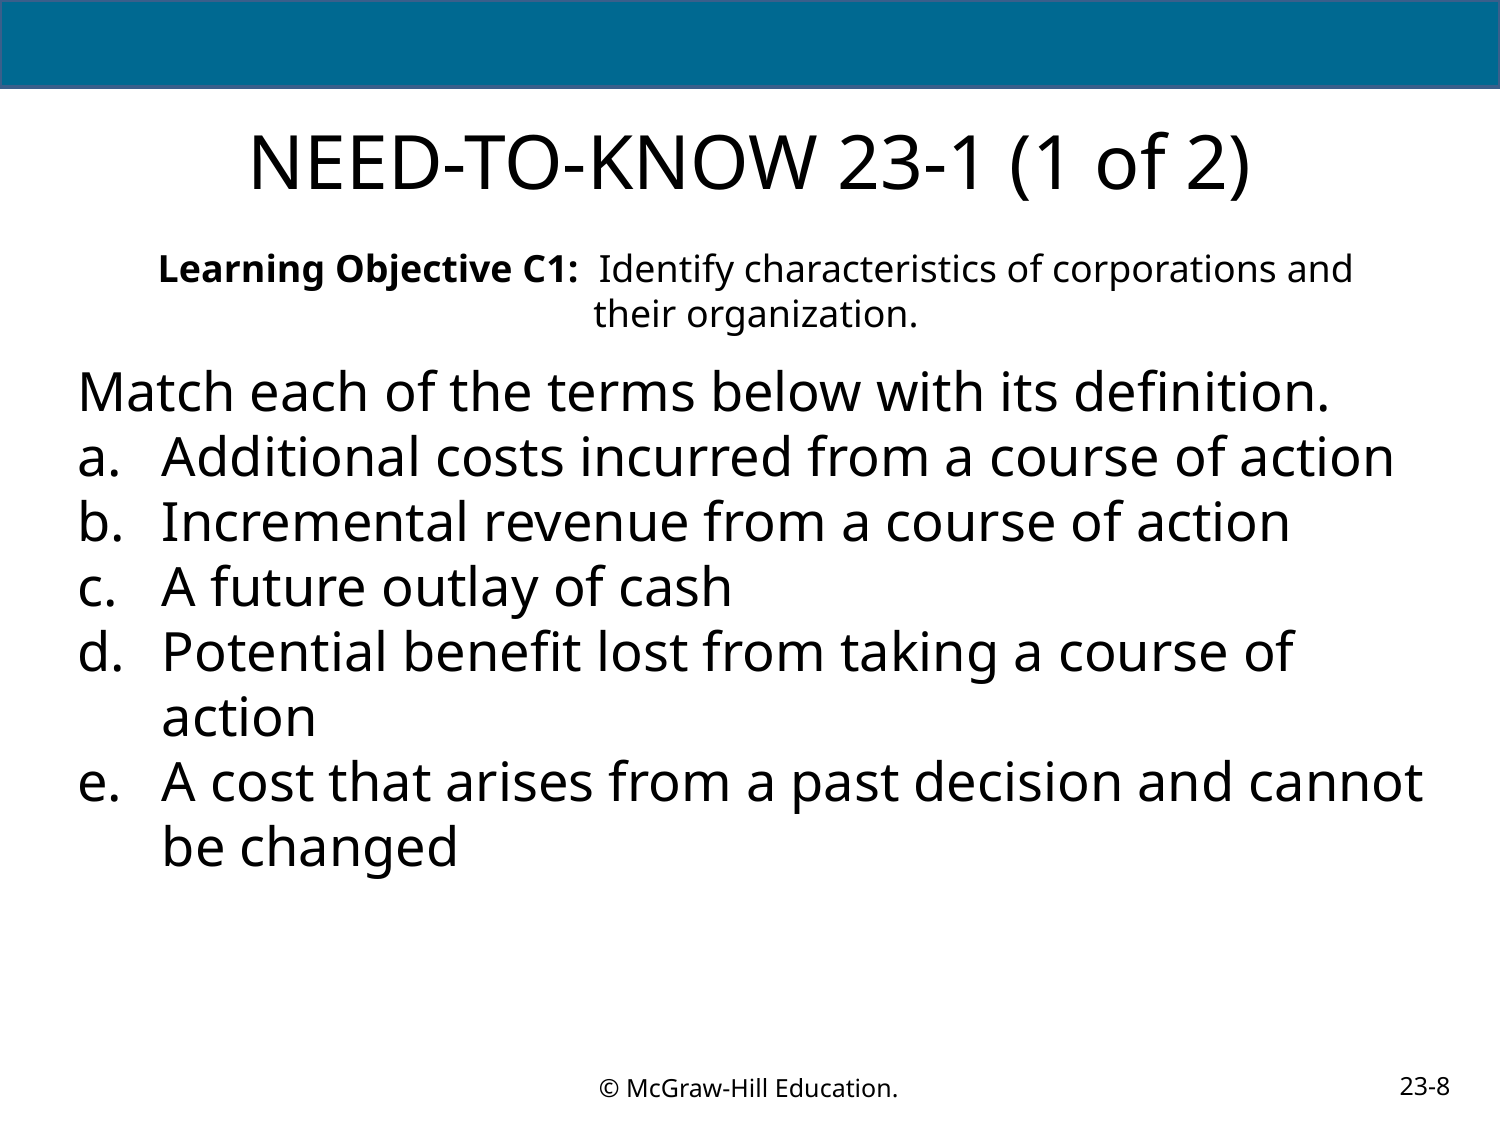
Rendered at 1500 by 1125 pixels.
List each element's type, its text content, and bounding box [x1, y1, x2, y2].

title NEED-TO-KNOW 23-1 (1 of 2) [0, 99, 1500, 220]
list Learning Objective C1: Identify characteristics of corporations and their organization. [99, 237, 1413, 338]
list Match each of the terms below with its definition. Additional costs incurred from a course of action Incremental revenue from a course of action A future outlay of cash Potential benefit lost from taking a course of action A cost that arises from a past decision and cannot be changed [62, 349, 1463, 1051]
